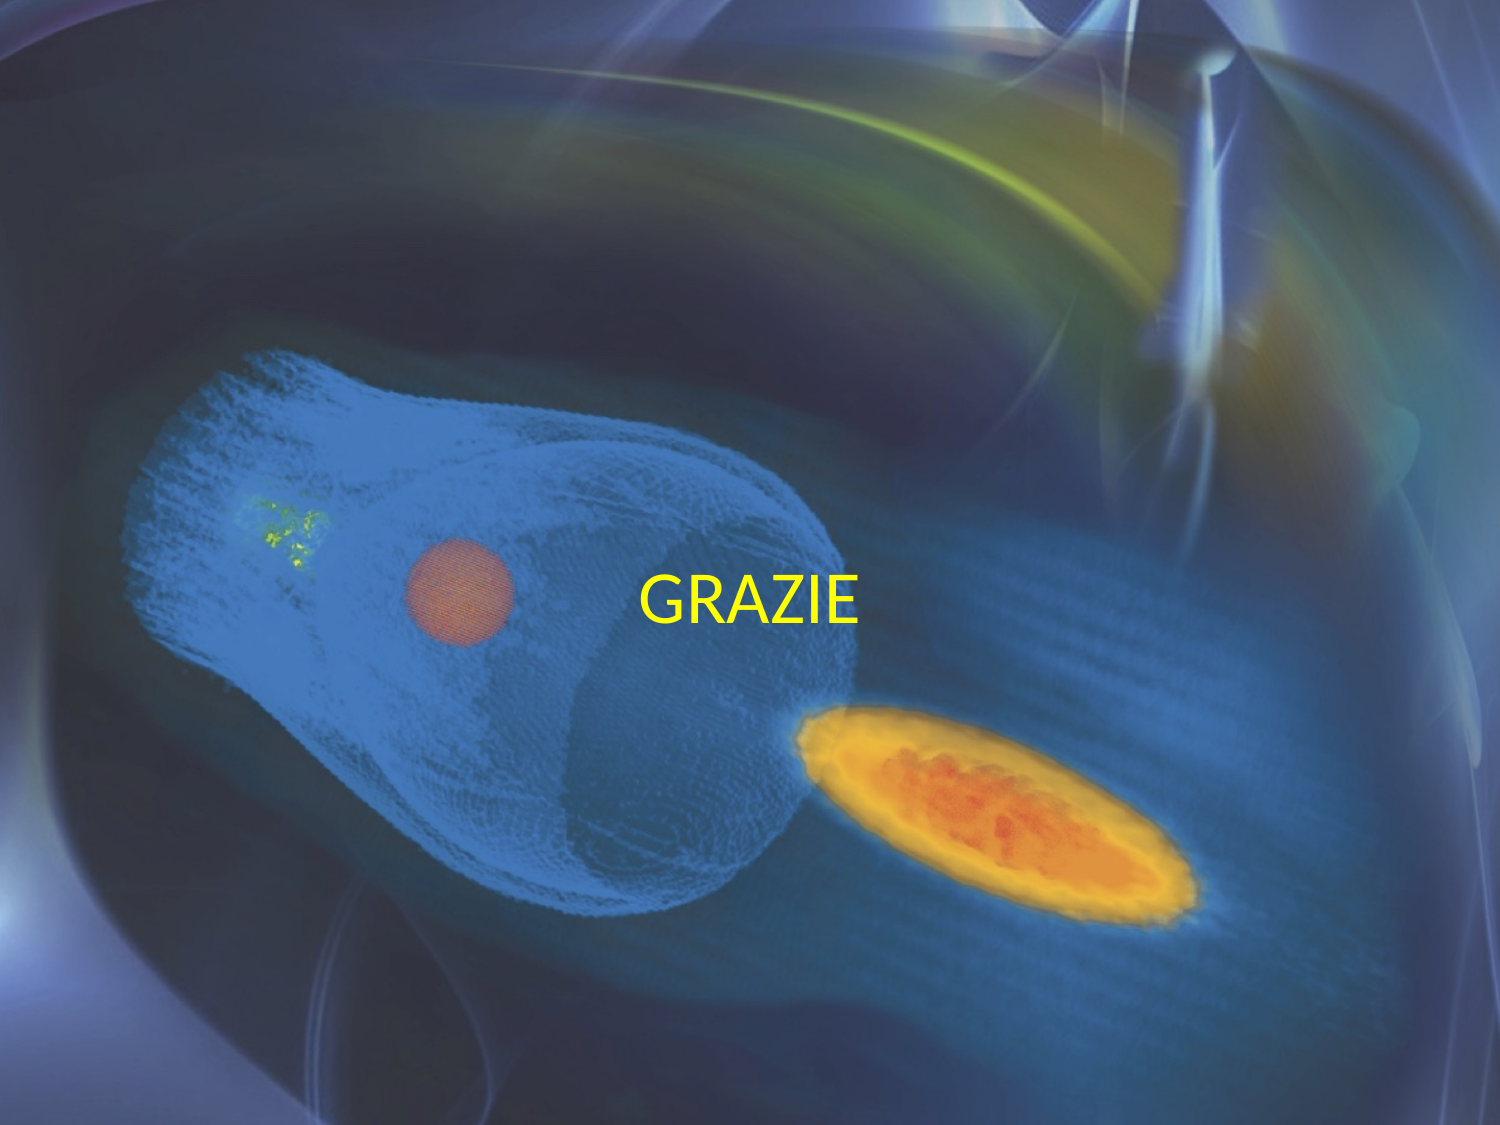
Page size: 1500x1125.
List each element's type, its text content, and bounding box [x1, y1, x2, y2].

picture [0, 0, 1500, 1125]
text_box GRAZIE [476, 541, 1024, 647]
